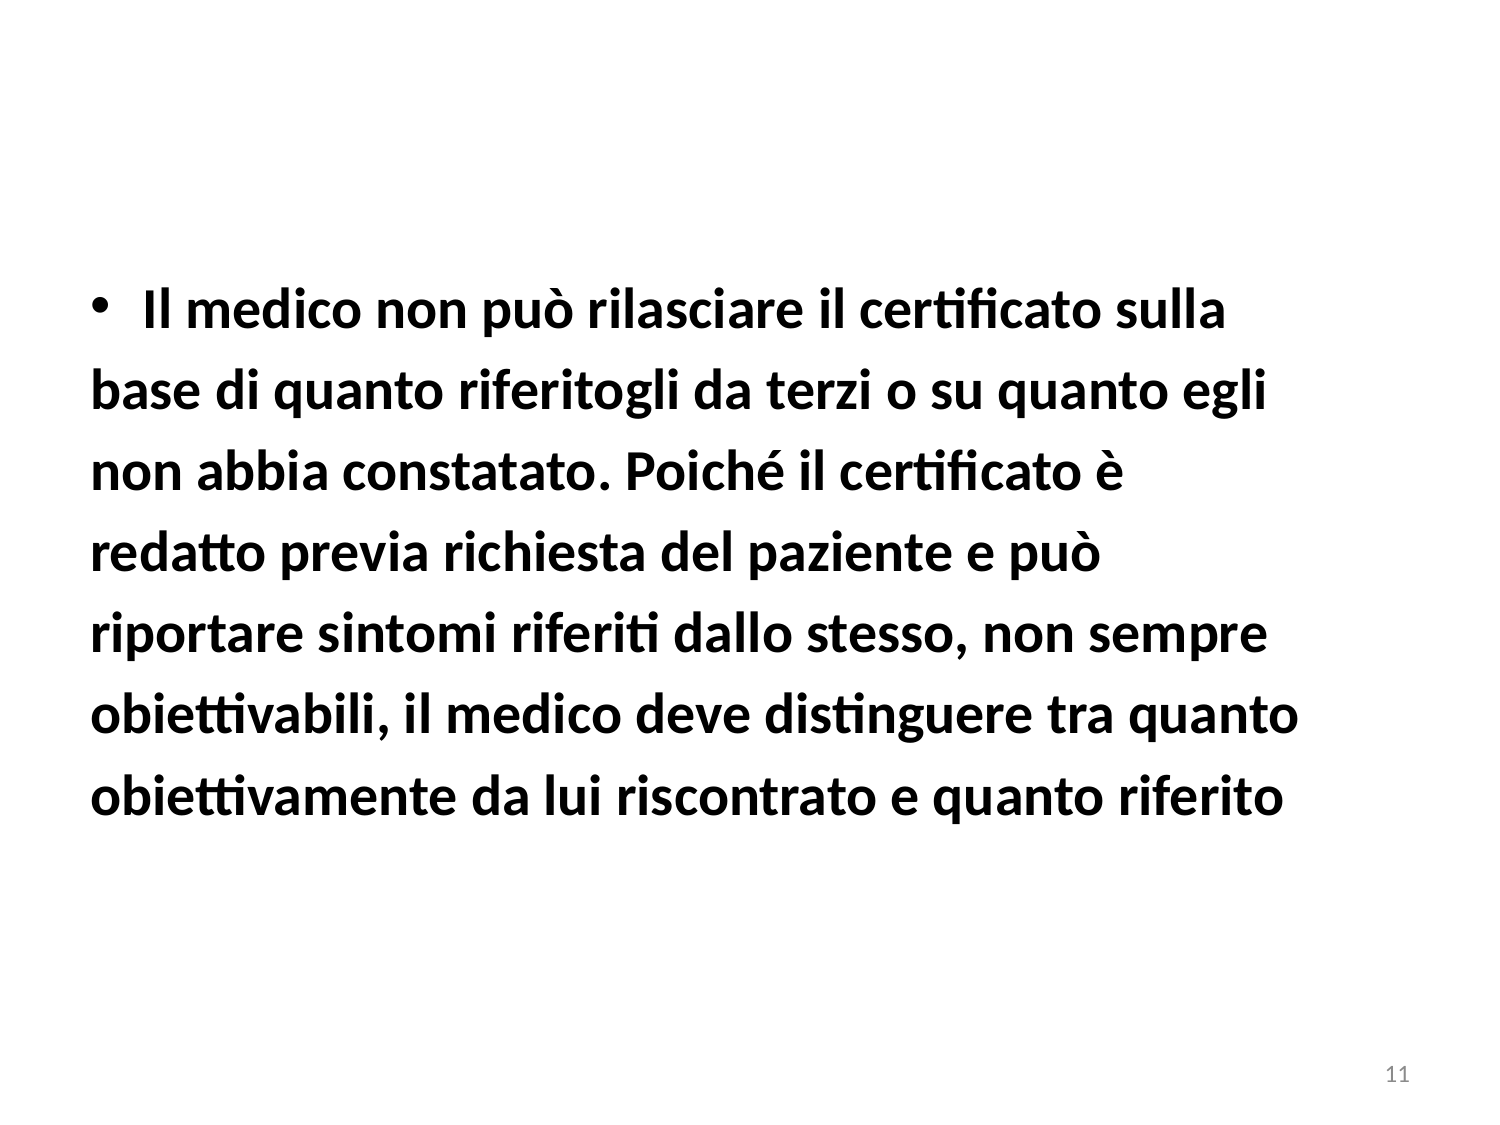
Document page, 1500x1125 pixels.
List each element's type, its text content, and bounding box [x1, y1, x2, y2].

list Il medico non può rilasciare il certificato sulla base di quanto riferitogli da terzi o su quanto egli non abbia constatato. Poiché il certificato è redatto previa richiesta del paziente e può riportare sintomi riferiti dallo stesso, non sempre obiettivabili, il medico deve distinguere tra quanto obiettivamente da lui riscontrato e quanto riferito [75, 262, 1425, 1005]
slide_number 11 [1074, 1042, 1425, 1103]
